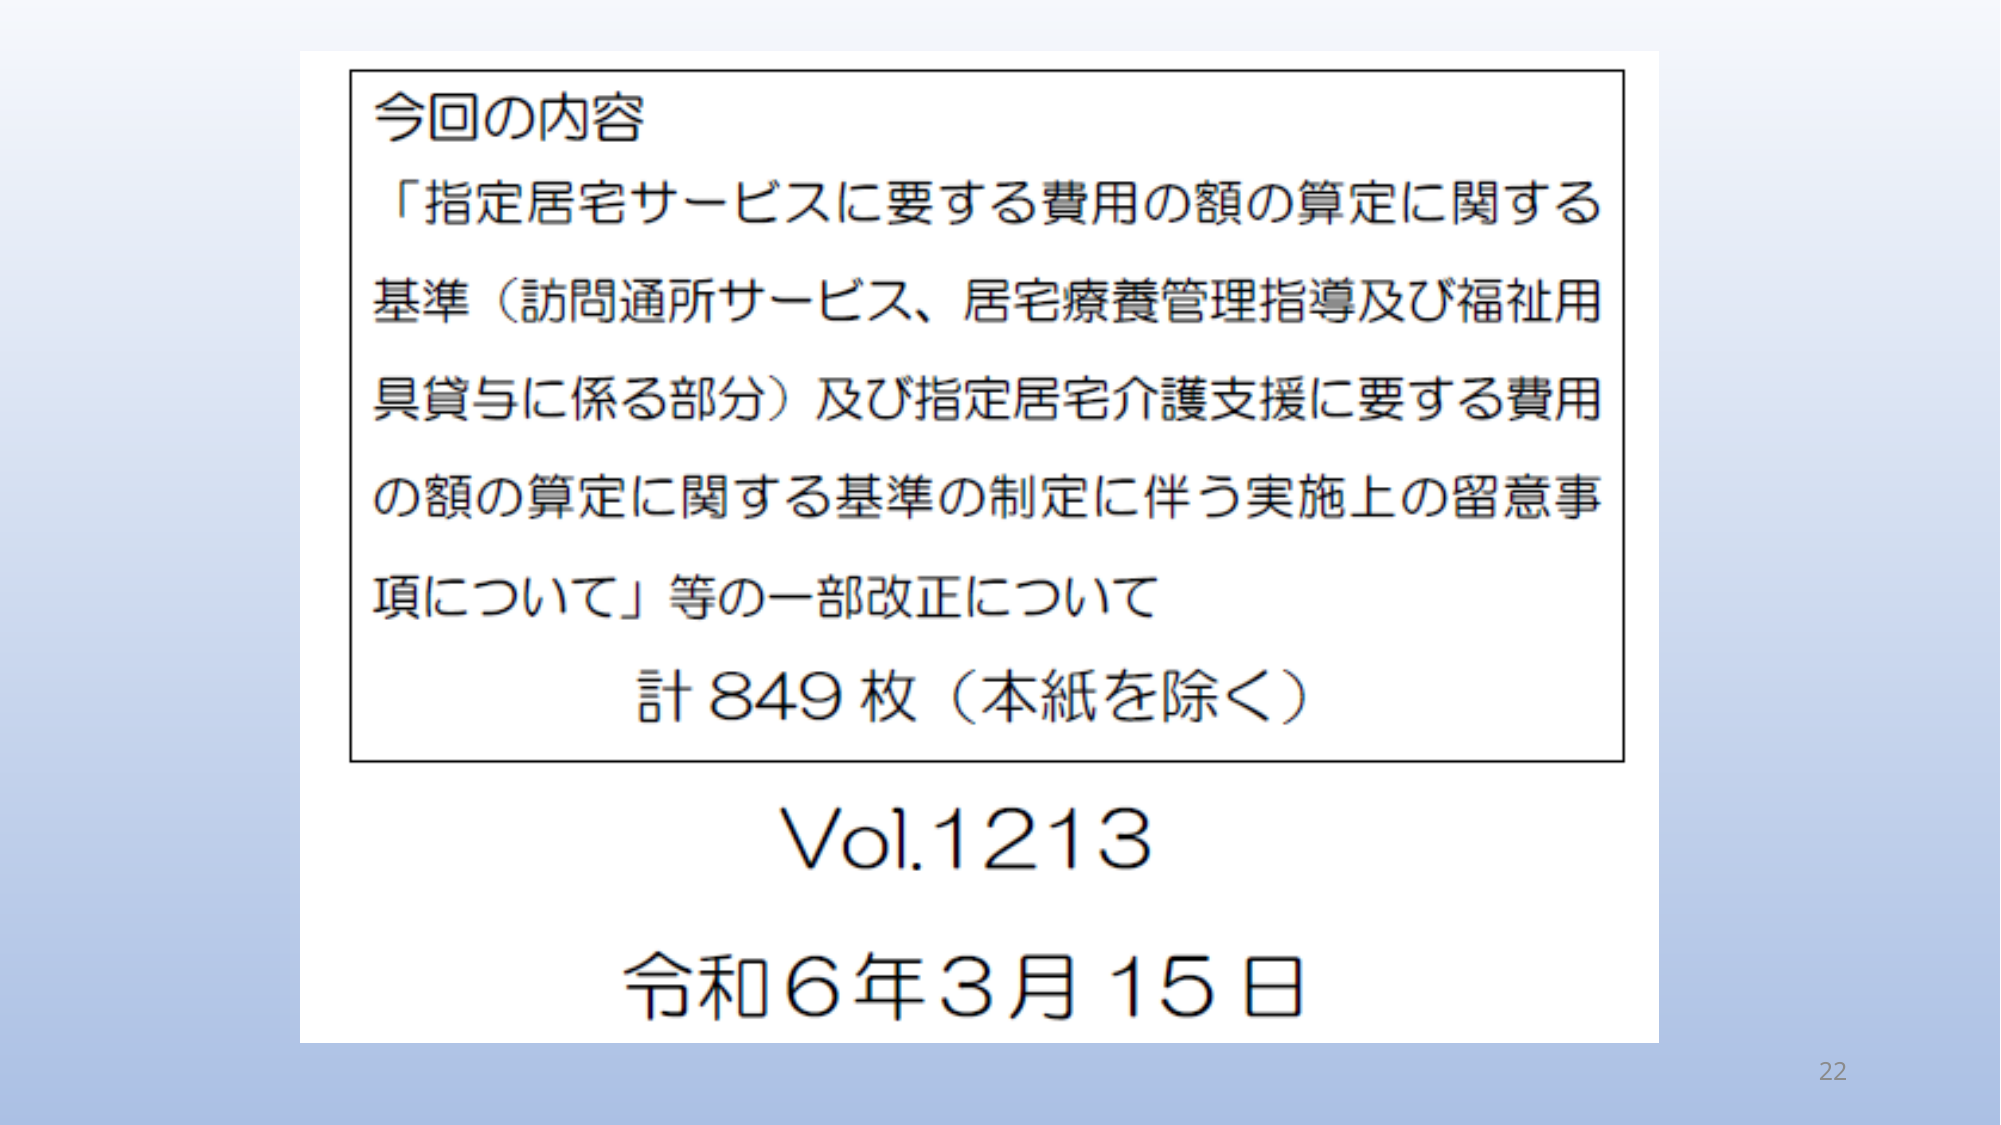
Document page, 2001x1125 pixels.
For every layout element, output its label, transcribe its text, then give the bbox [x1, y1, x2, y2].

picture [299, 51, 1659, 1043]
slide_number 21 [1412, 1042, 1863, 1103]
